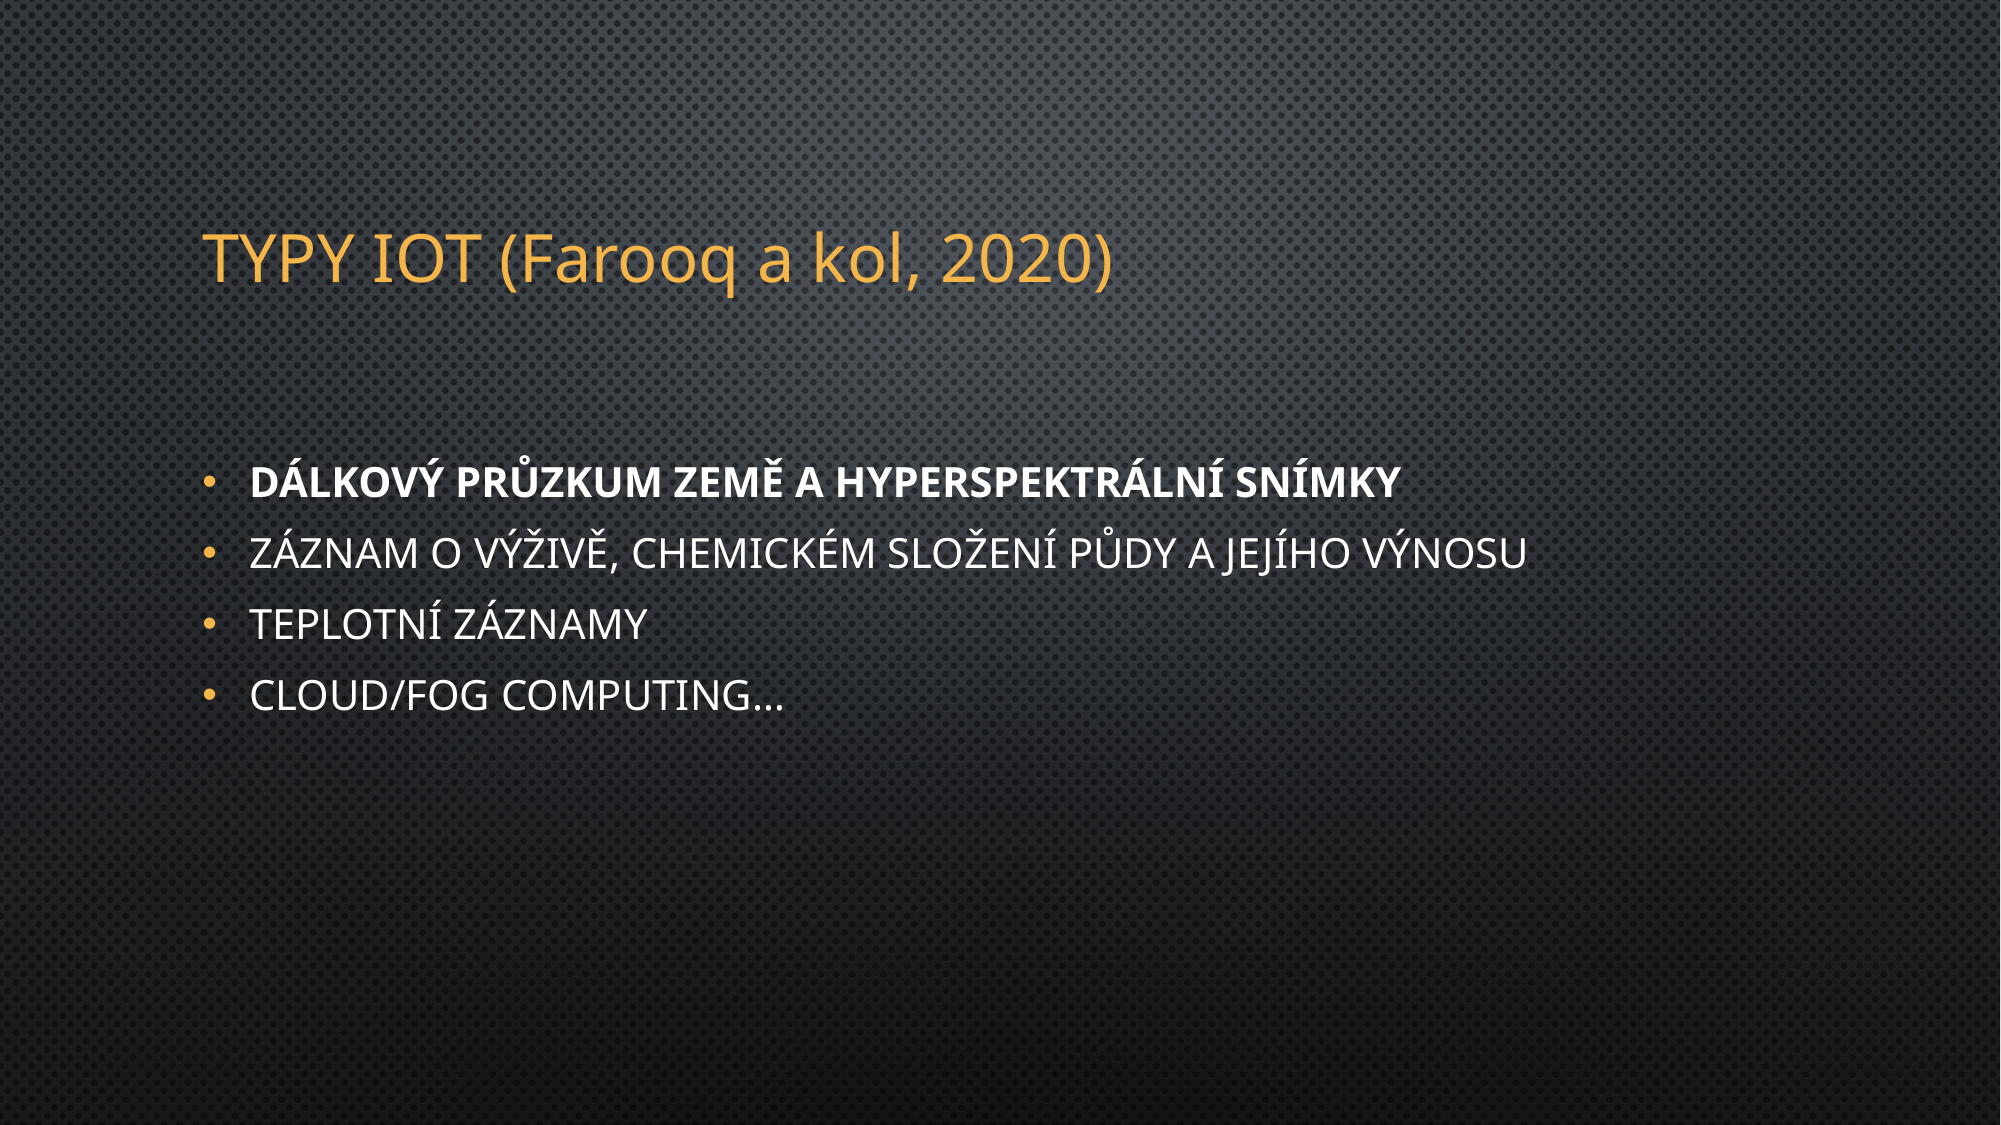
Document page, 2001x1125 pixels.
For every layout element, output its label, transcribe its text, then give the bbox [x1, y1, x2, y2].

list Dálkový průzkum země a hyperspektrální snímky Záznam o výživě, chemickém složení půdy a jejího výnosu Teplotní záznamy Cloud/fog computing… [187, 437, 1813, 950]
picture [0, 0, 2001, 1125]
title TYPY IOT (Farooq a kol, 2020) [187, 99, 1813, 413]
